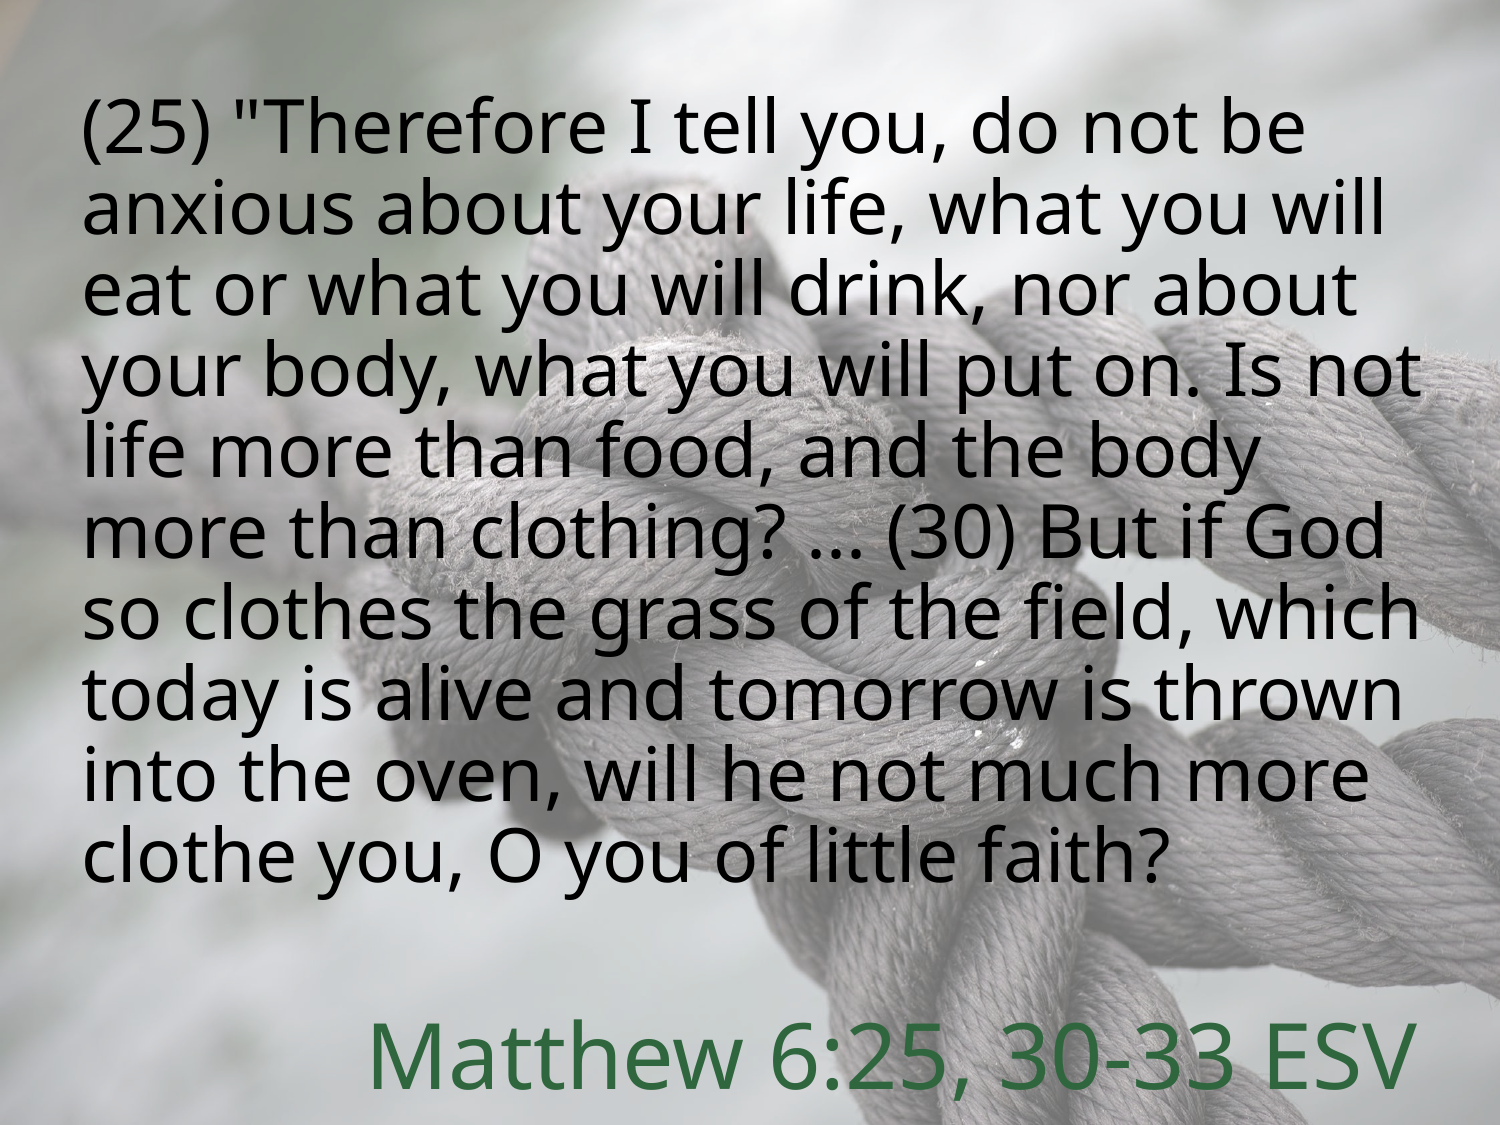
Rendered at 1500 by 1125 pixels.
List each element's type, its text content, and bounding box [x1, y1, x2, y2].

title Matthew 6:25, 30-33 ESV [139, 995, 1434, 1125]
list (25) "Therefore I tell you, do not be anxious about your life, what you will eat or what you will drink, nor about your body, what you will put on. Is not life more than food, and the body more than clothing? ... (30) But if God so clothes the grass of the field, which today is alive and tomorrow is thrown into the oven, will he not much more clothe you, O you of little faith? [66, 81, 1456, 976]
